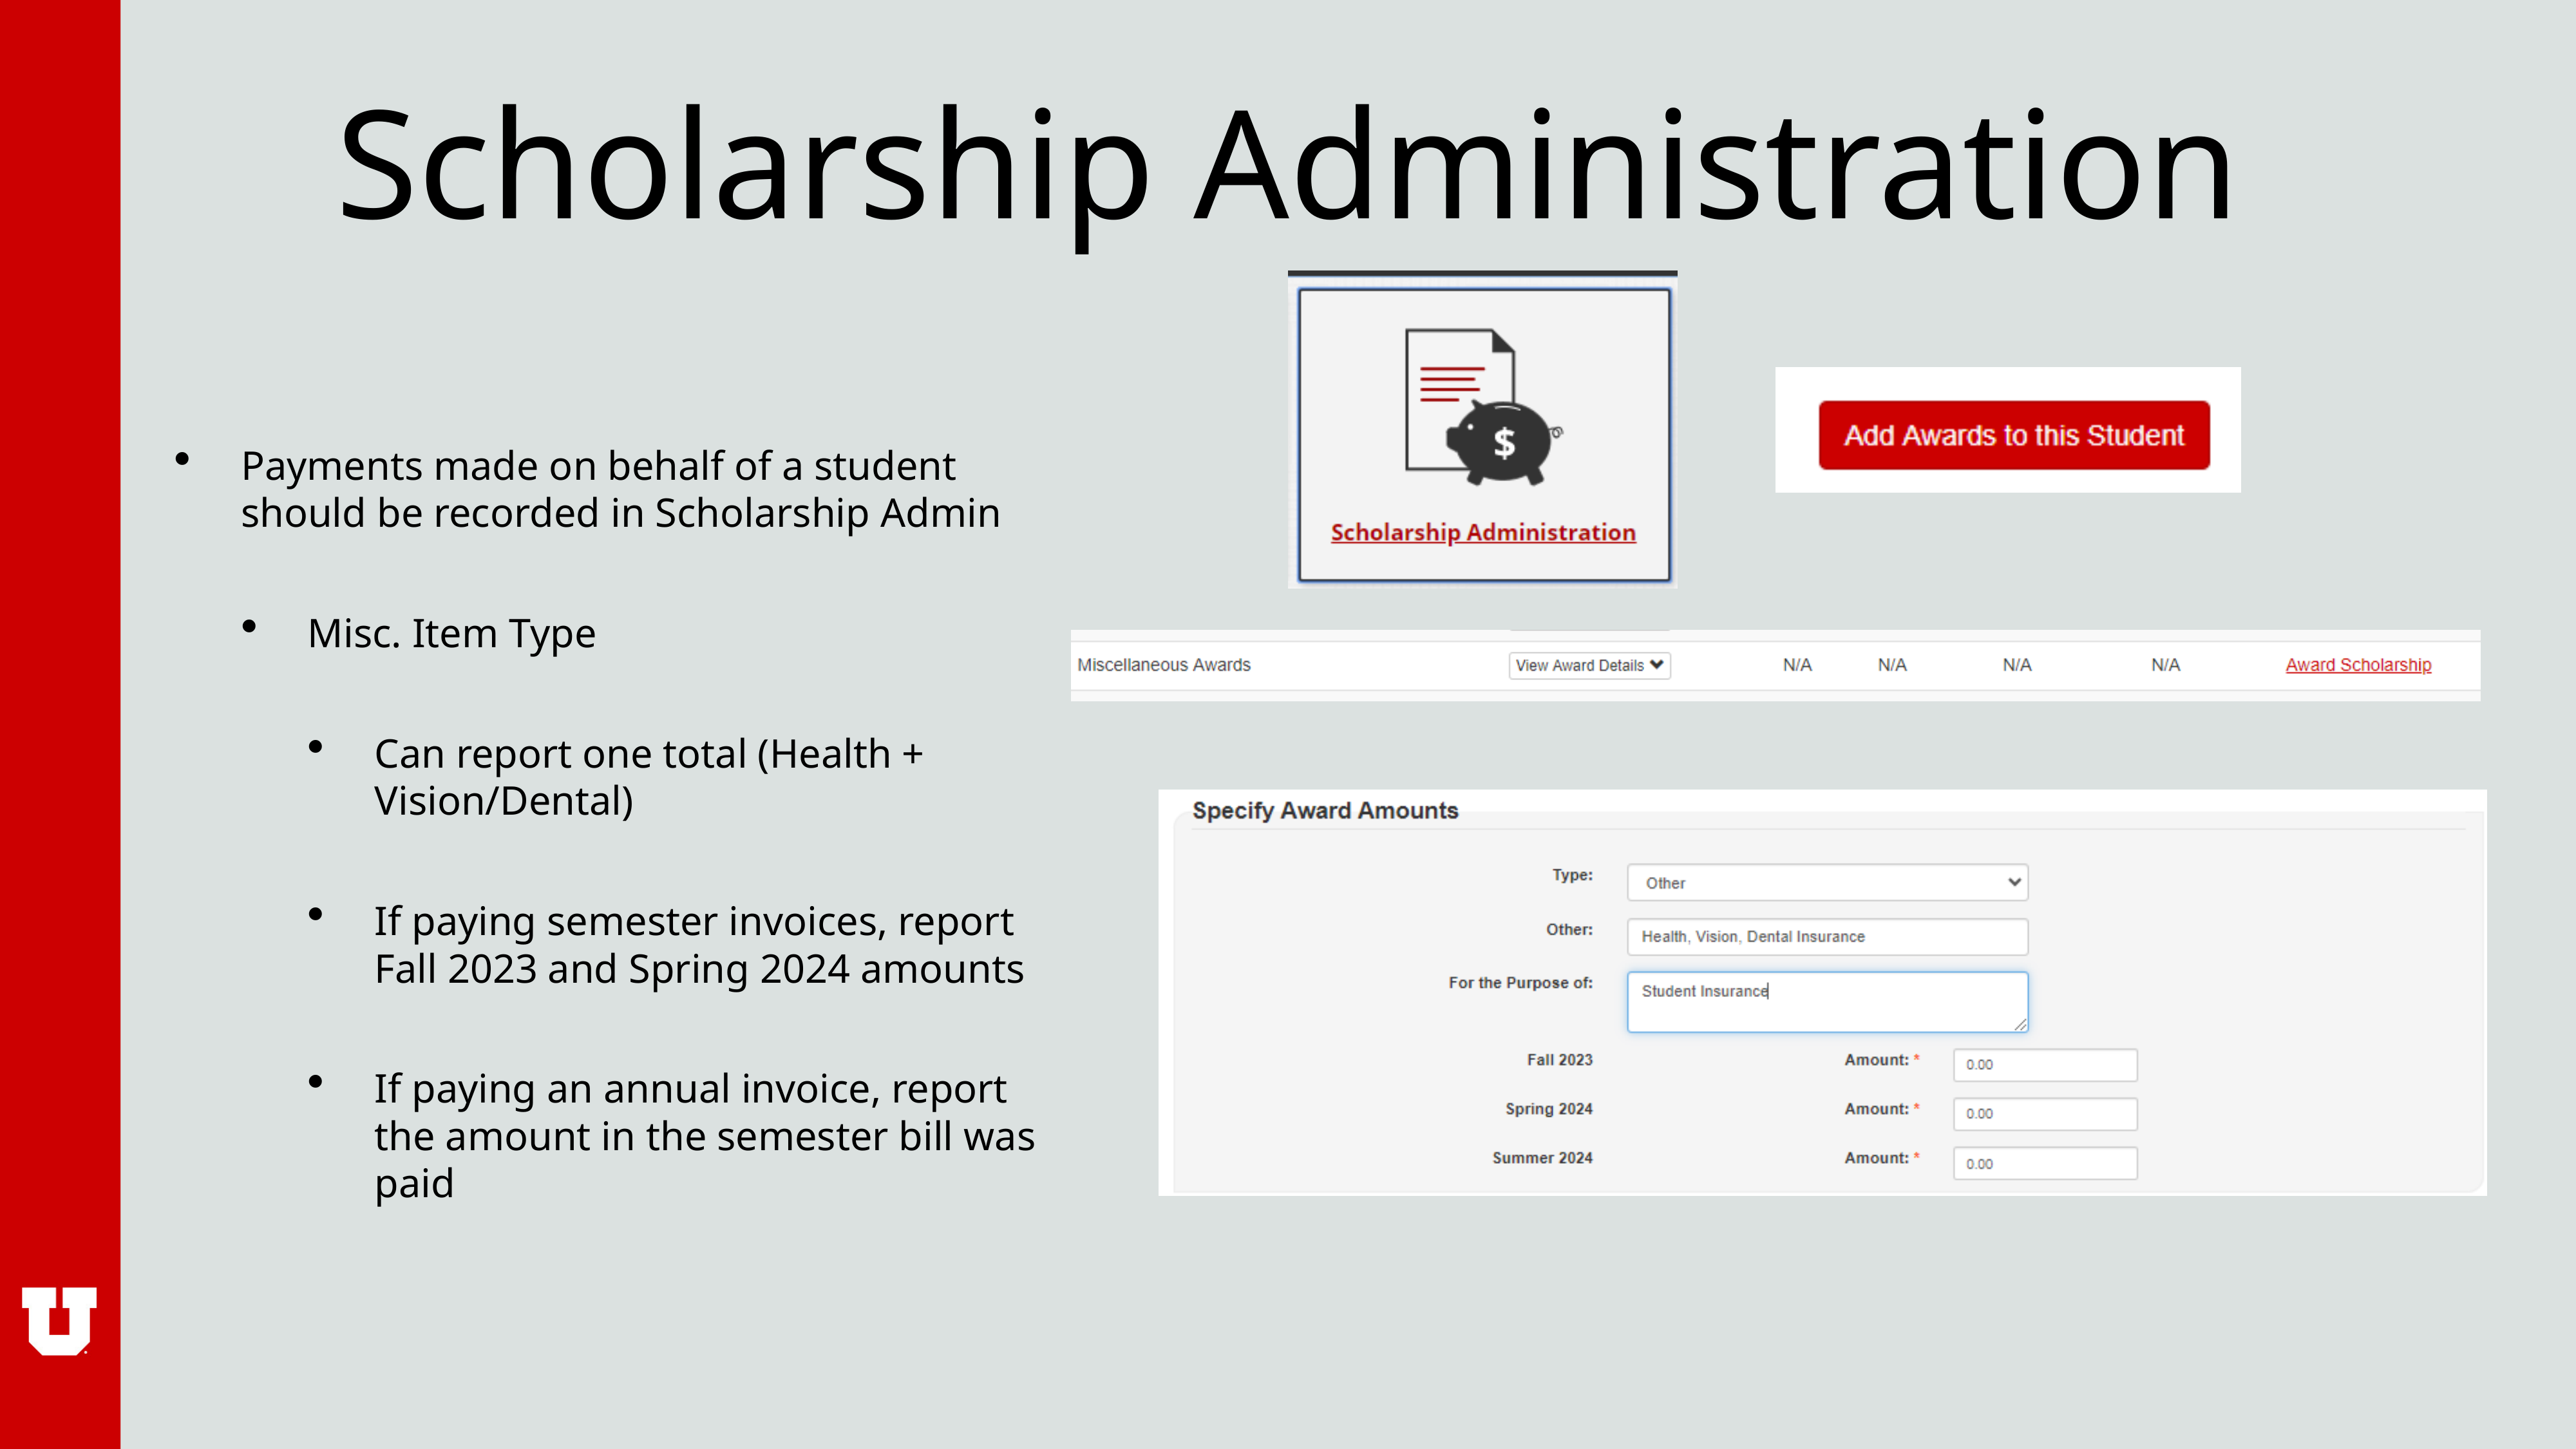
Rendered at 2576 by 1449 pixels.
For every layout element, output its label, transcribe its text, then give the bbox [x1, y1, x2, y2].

picture [1287, 270, 1678, 589]
list Payments made on behalf of a student should be recorded in Scholarship Admin Misc. Item Type Can report one total (Health + Vision/Dental) If paying semester invoices, report Fall 2023 and Spring 2024 amounts If paying an annual invoice, report the amount in the semester bill was paid [168, 429, 1051, 1217]
picture [1071, 630, 2481, 702]
picture [0, 0, 120, 1449]
picture [1158, 789, 2487, 1196]
picture [1776, 367, 2241, 493]
title Scholarship Administration [178, 37, 2398, 279]
